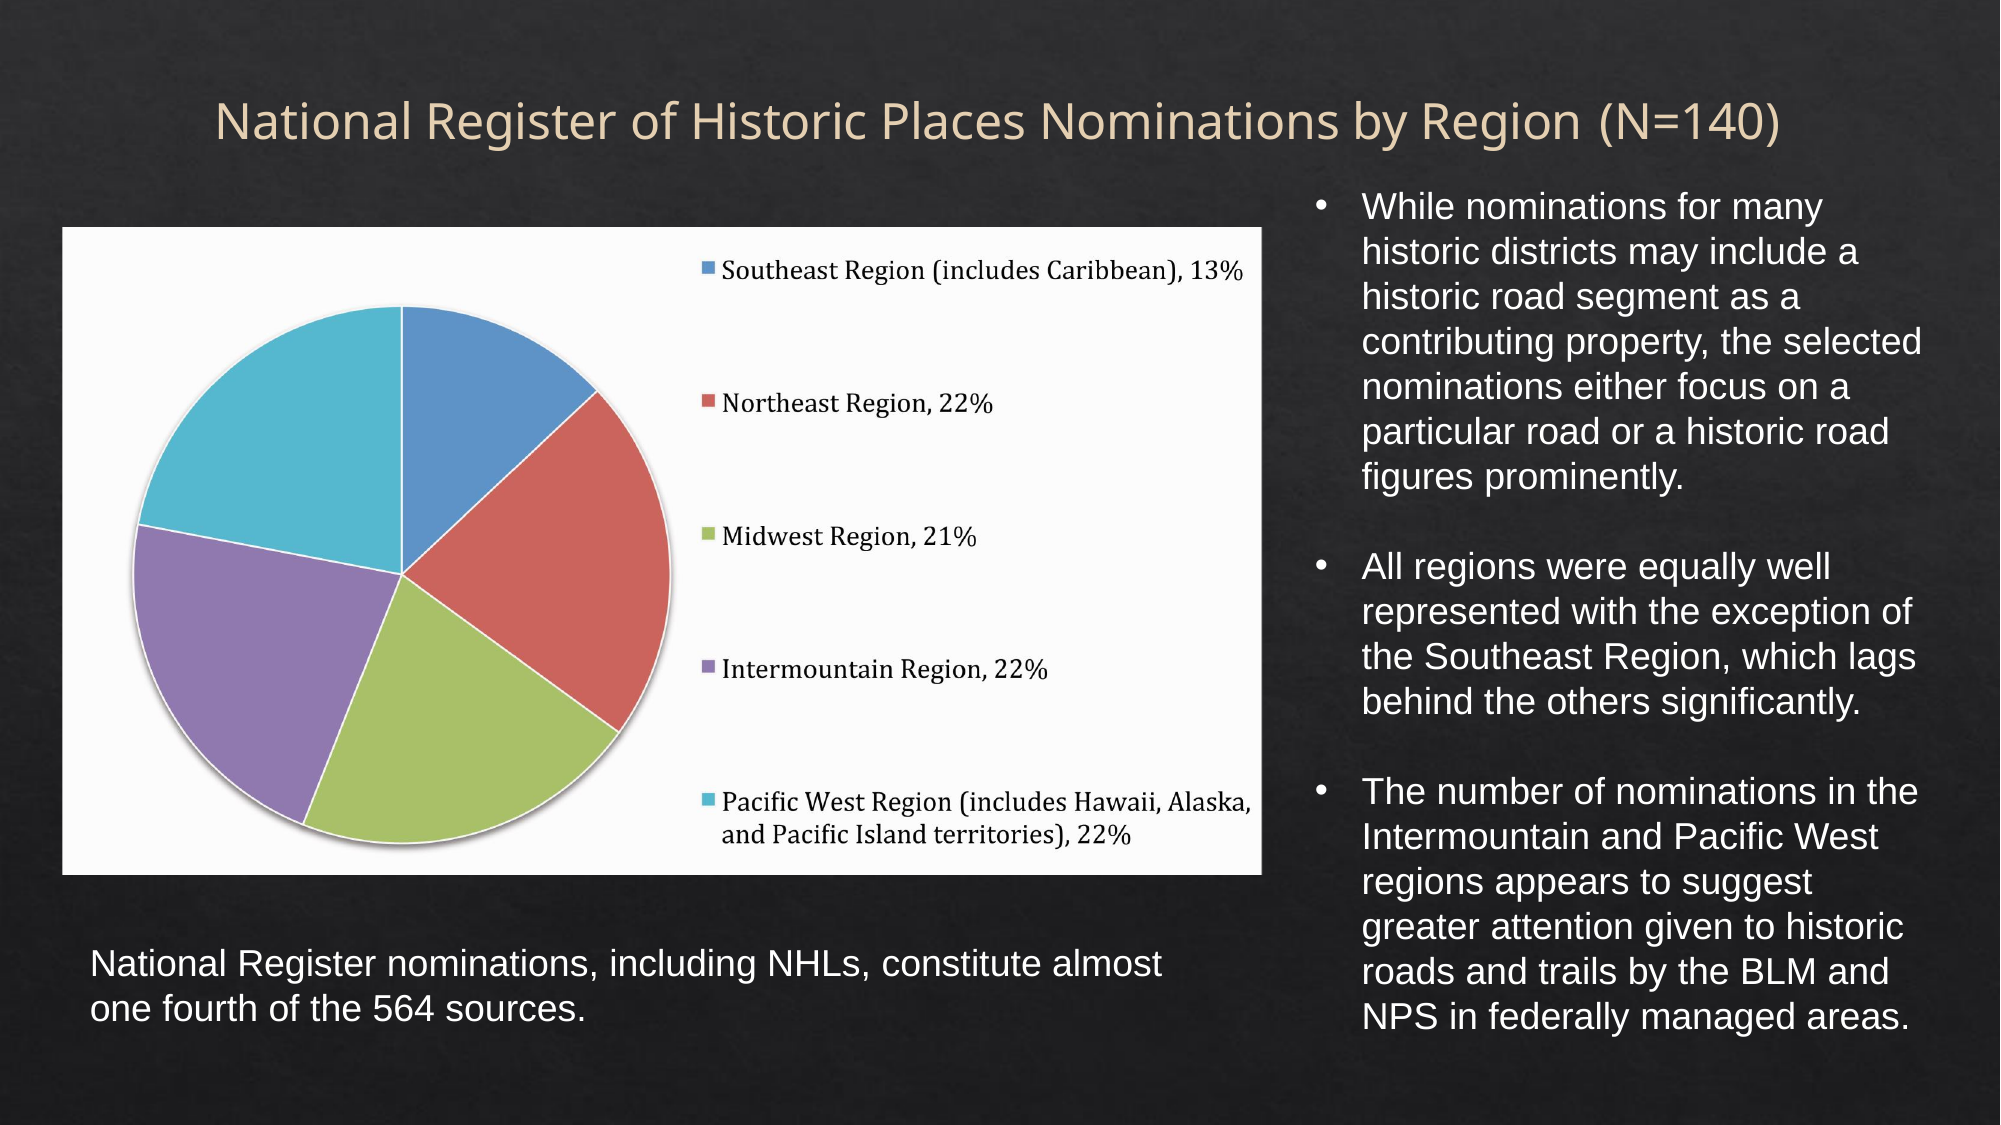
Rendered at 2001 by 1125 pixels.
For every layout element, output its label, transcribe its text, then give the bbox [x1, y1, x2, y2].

text_box [62, 227, 1263, 875]
text_box National Register nominations, including NHLs, constitute almost one fourth of the 564 sources. [75, 931, 1225, 1037]
text_box While nominations for many historic districts may include a historic road segment as a contributing property, the selected nominations either focus on a particular road or a historic road figures prominently. All regions were equally well represented with the exception of the Southeast Region, which lags behind the others significantly. The number of nominations in the Intermountain and Pacific West regions appears to suggest greater attention given to historic roads and trails by the BLM and NPS in federally managed areas. [1299, 174, 1950, 1045]
title National Register of Historic Places Nominations by Region (N=140) [0, 64, 1925, 278]
picture [0, 0, 2000, 1125]
